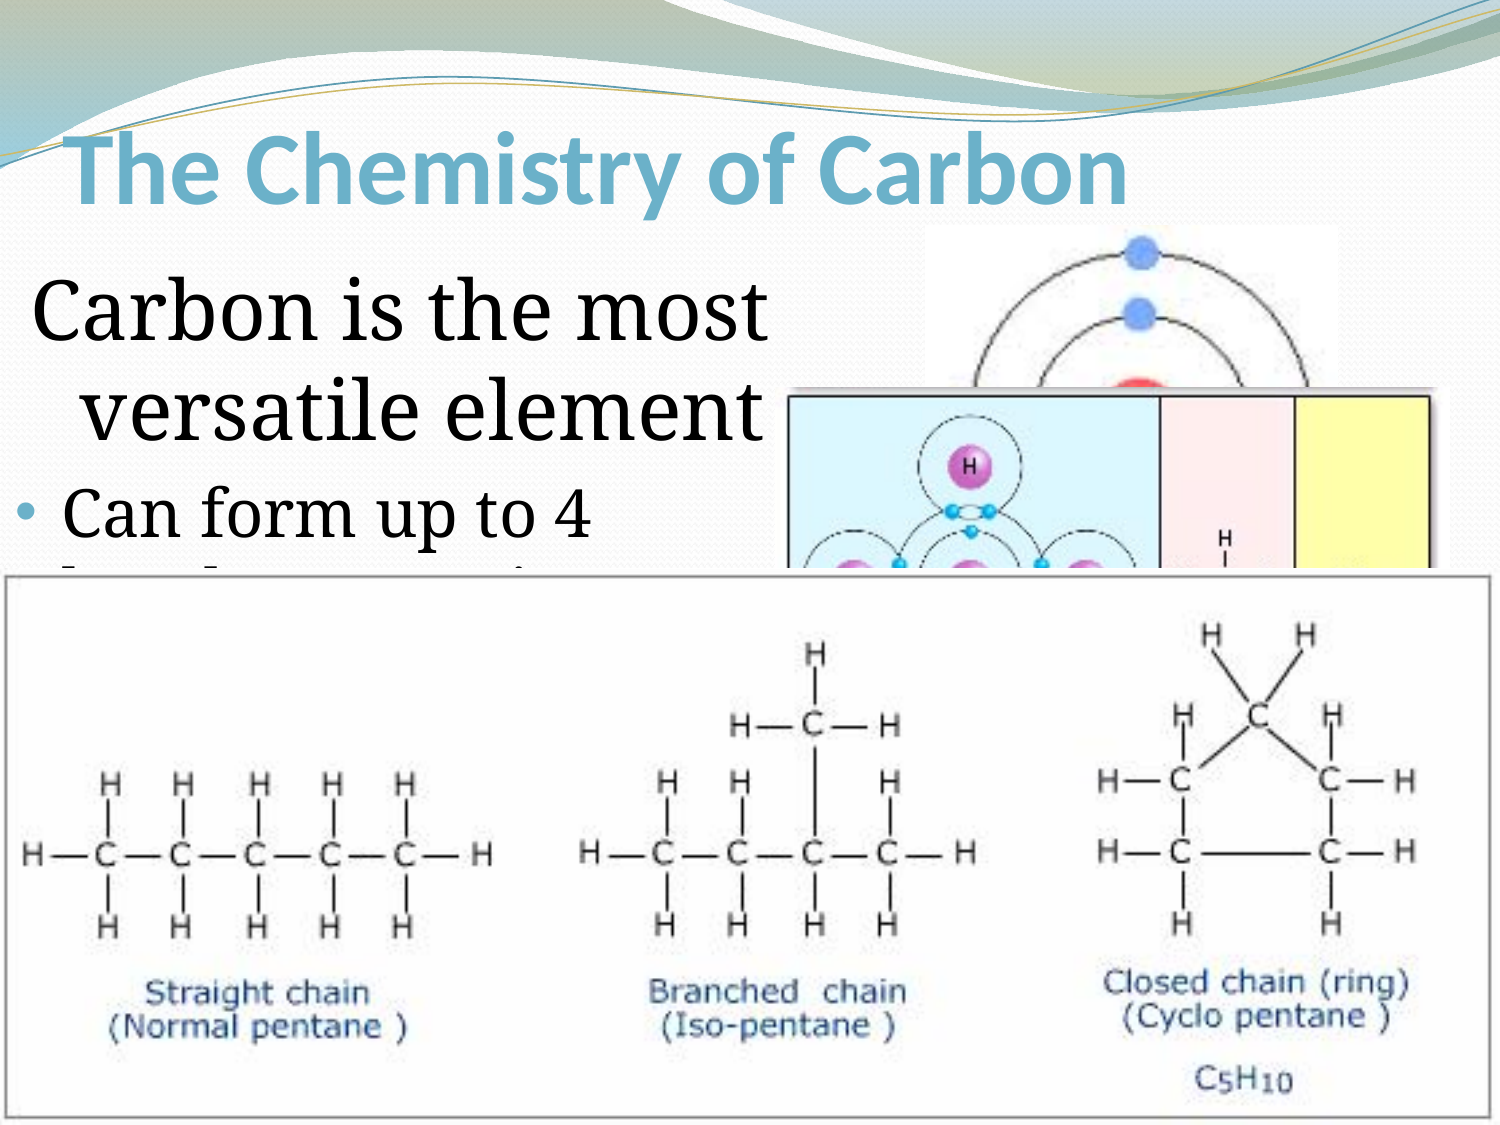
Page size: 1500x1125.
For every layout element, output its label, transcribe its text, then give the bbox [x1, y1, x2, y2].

title The Chemistry of Carbon [62, 37, 1413, 225]
picture [0, 224, 1500, 1125]
list Carbon is the most versatile element Can form up to 4 bonds at one time. Carbon may also form bonds with other Carbons allowing for unlimited chain lengths [0, 249, 800, 568]
